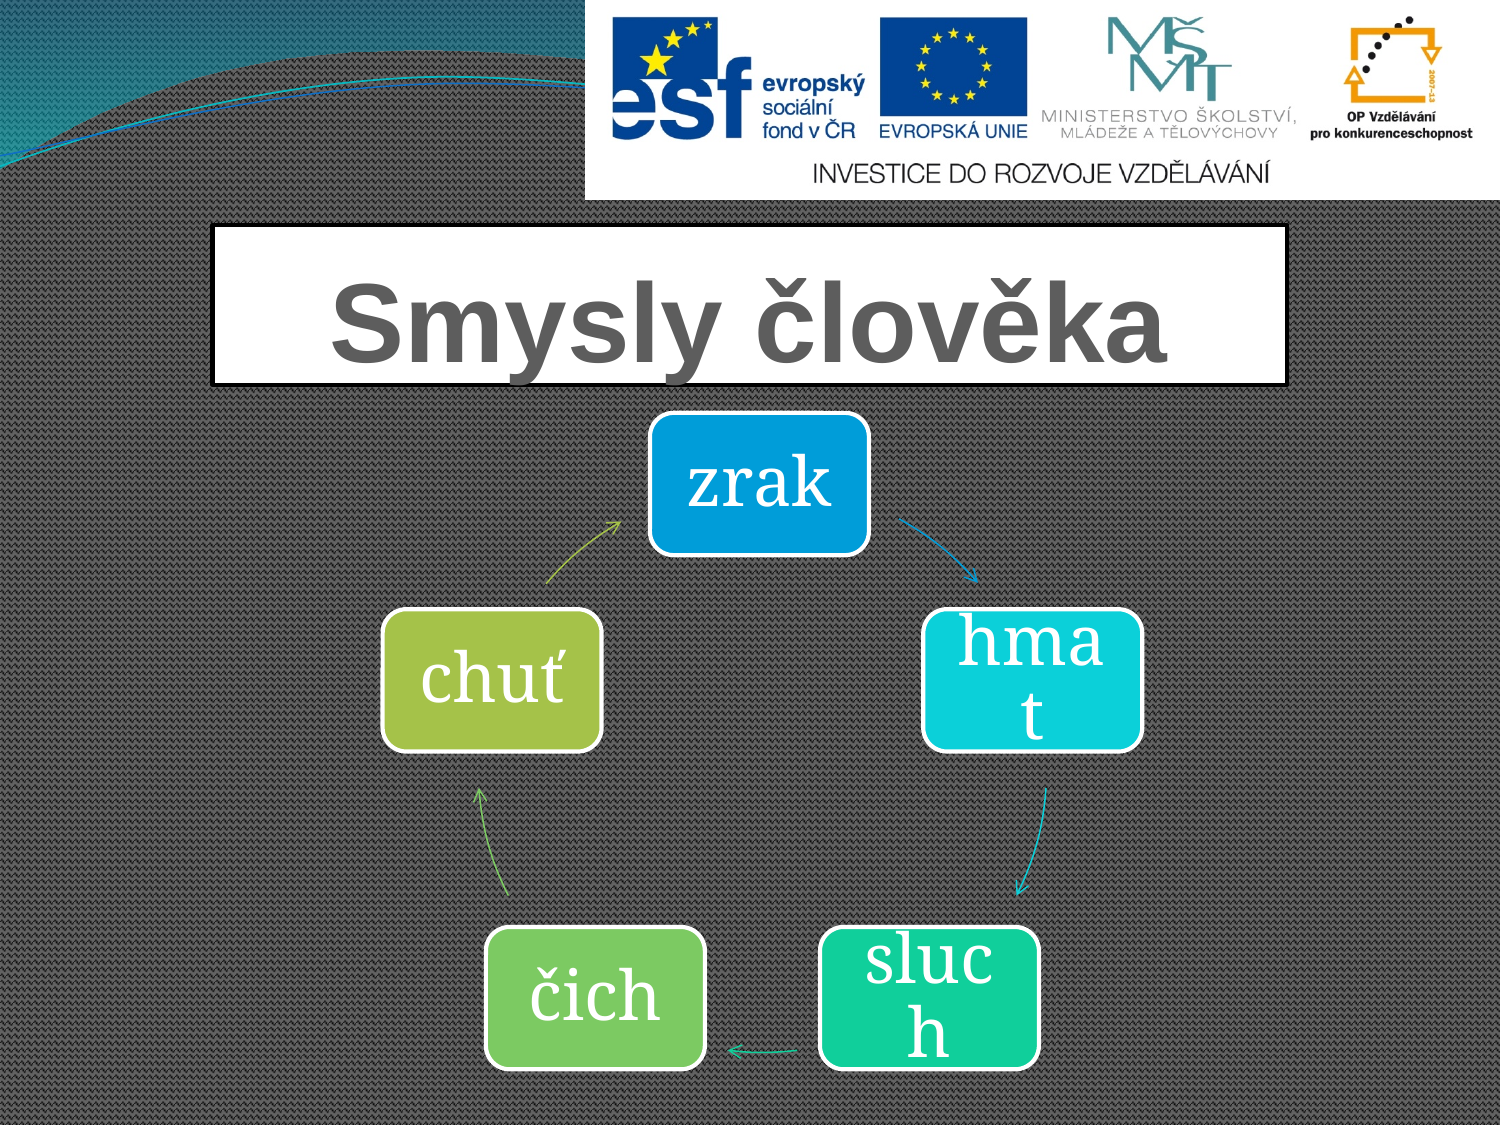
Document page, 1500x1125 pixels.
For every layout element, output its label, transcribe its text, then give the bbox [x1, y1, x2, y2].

title Smysly člověka [210, 223, 1289, 387]
picture [585, 0, 1500, 200]
text_box [249, 562, 255, 678]
text_box [1269, 562, 1350, 678]
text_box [262, 412, 1263, 1080]
